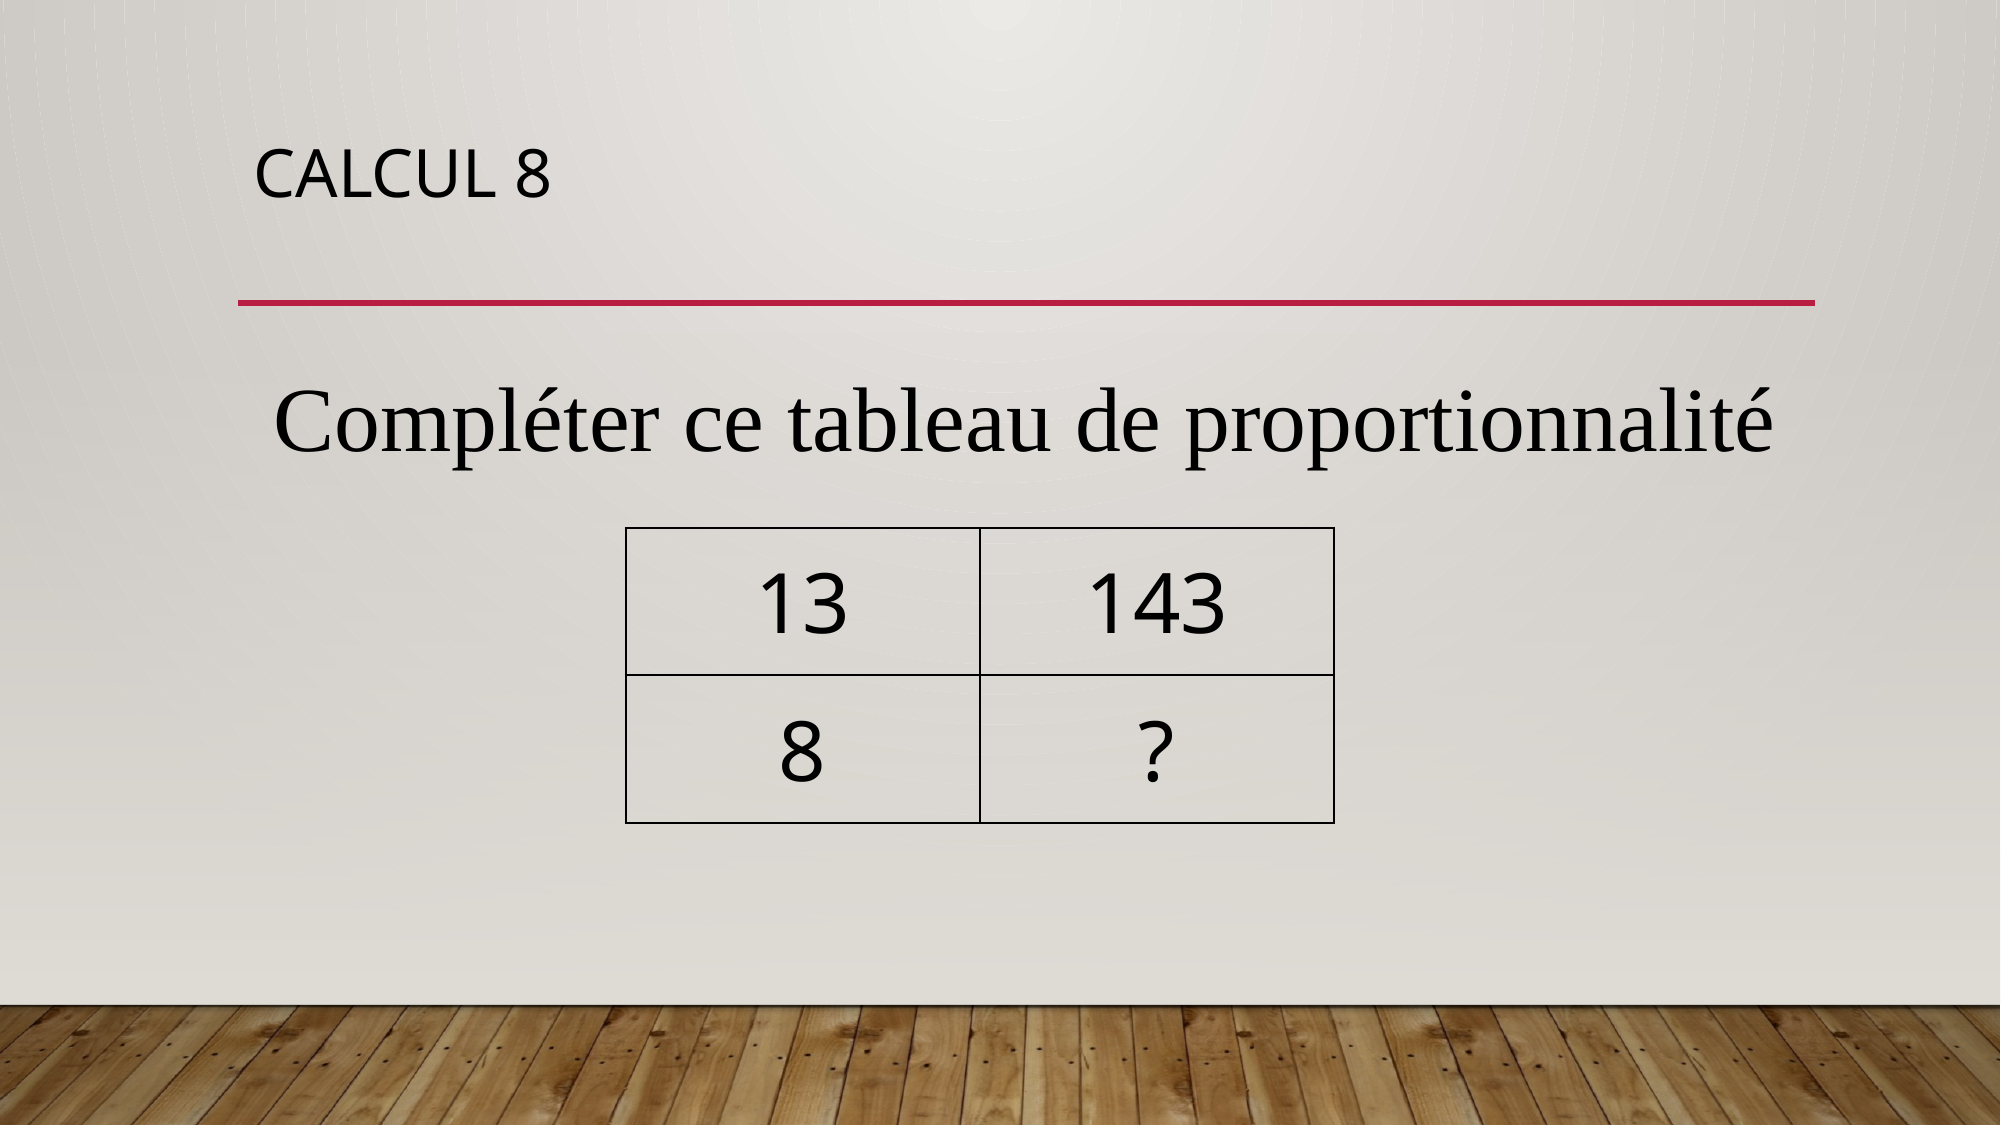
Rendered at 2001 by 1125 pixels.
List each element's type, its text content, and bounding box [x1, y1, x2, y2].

title CALCUL 8 [238, 131, 1814, 305]
table_header 13 [627, 529, 979, 674]
table_cell 8 [627, 676, 979, 822]
list Compléter ce tableau de proportionnalité [238, 330, 1814, 897]
picture [0, 1005, 2000, 1125]
table_header 143 [981, 529, 1333, 674]
table_cell ? [981, 676, 1333, 822]
